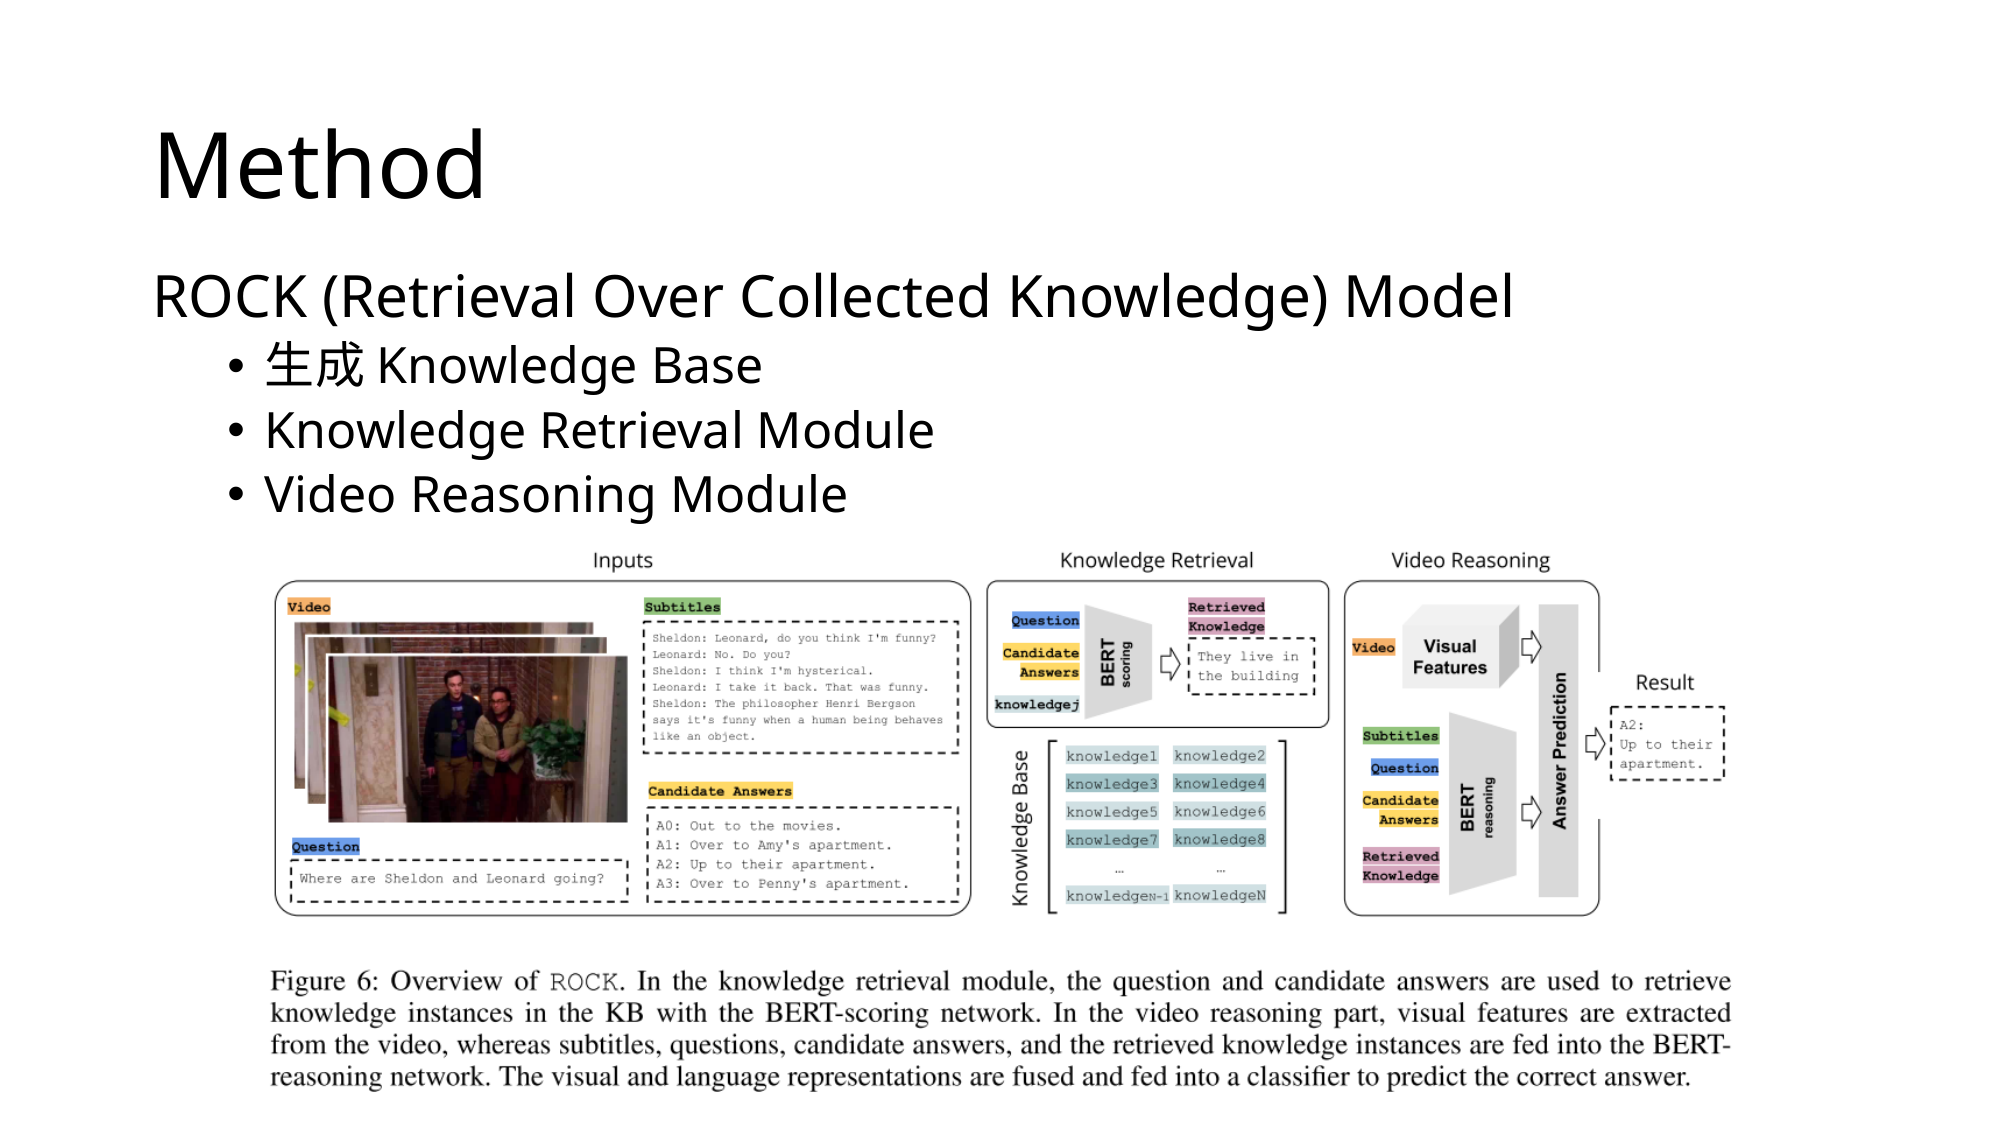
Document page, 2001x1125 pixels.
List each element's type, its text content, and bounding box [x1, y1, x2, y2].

list ROCK (Retrieval Over Collected Knowledge) Model 生成Knowledge Base Knowledge Retrieval Module Video Reasoning Module [137, 259, 1863, 974]
title Method [137, 59, 1863, 259]
picture [227, 503, 1773, 1099]
